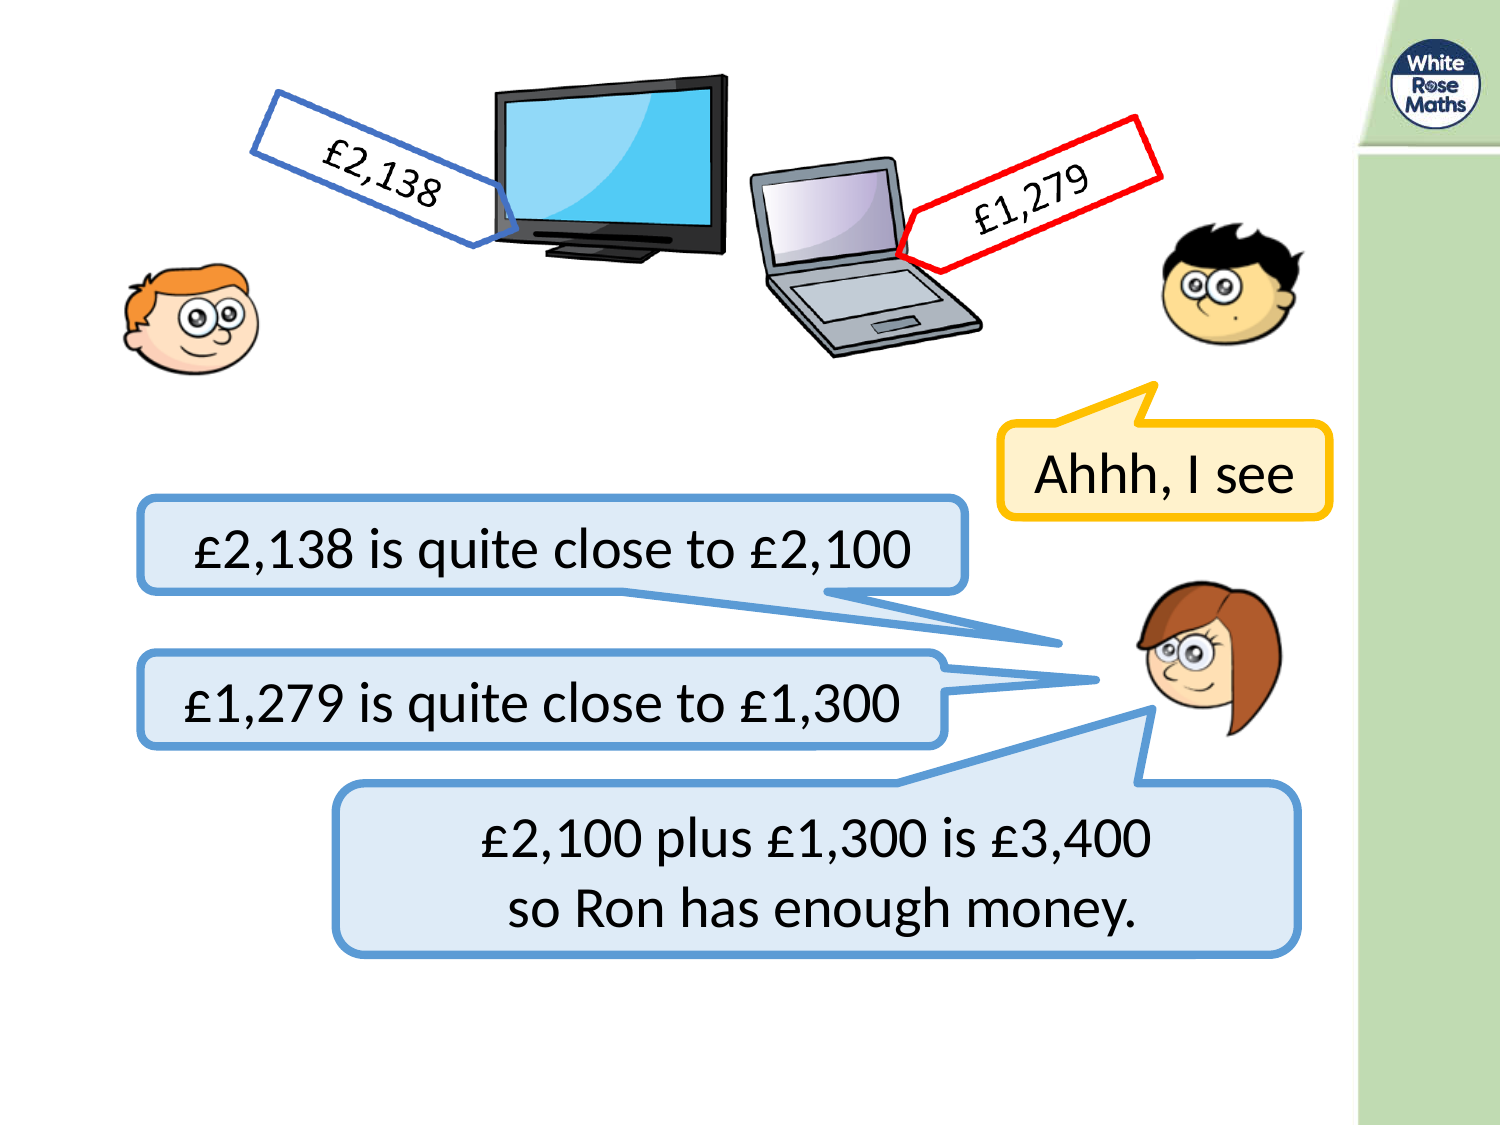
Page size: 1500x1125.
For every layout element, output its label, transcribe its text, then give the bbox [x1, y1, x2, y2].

text_box £2,138 is quite close to £2,100 [140, 497, 1059, 644]
text_box Ahhh, I see [1000, 385, 1330, 518]
text_box £2,100 plus £1,300 is £3,400 so Ron has enough money. [335, 721, 1298, 955]
picture [0, 0, 1500, 1125]
text_box £1,279 is quite close to £1,300 [140, 652, 1096, 747]
